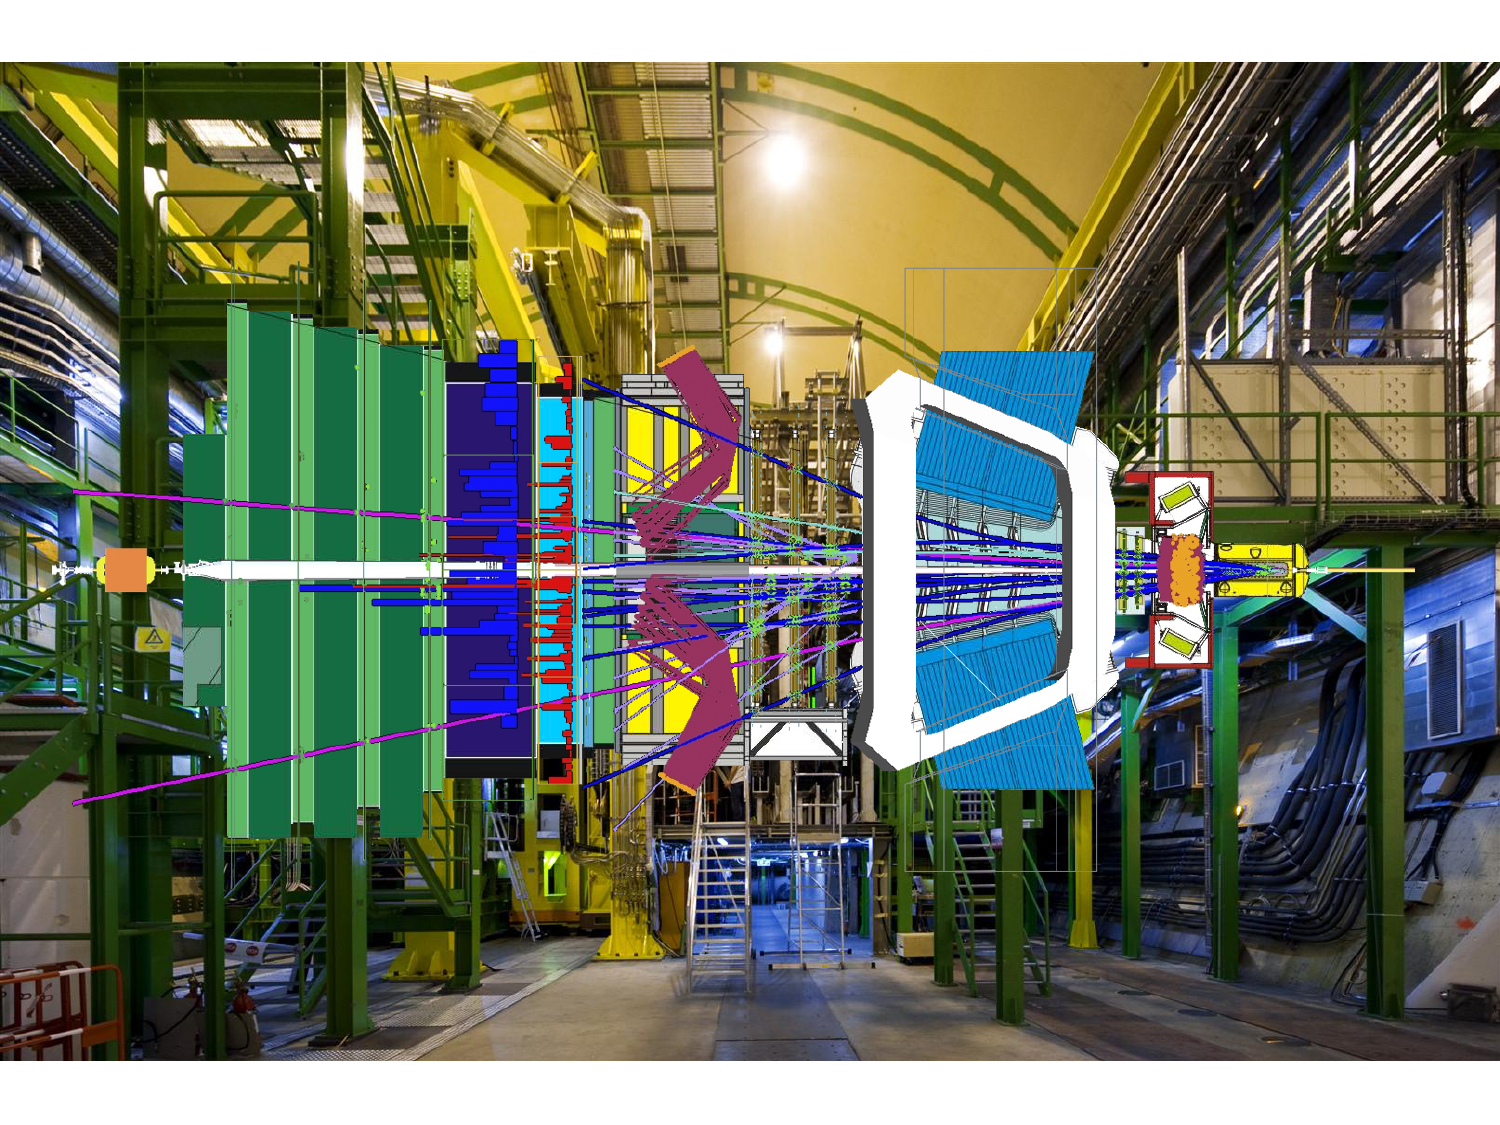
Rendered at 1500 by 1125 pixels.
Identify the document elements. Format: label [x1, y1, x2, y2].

picture [0, 62, 1500, 1062]
